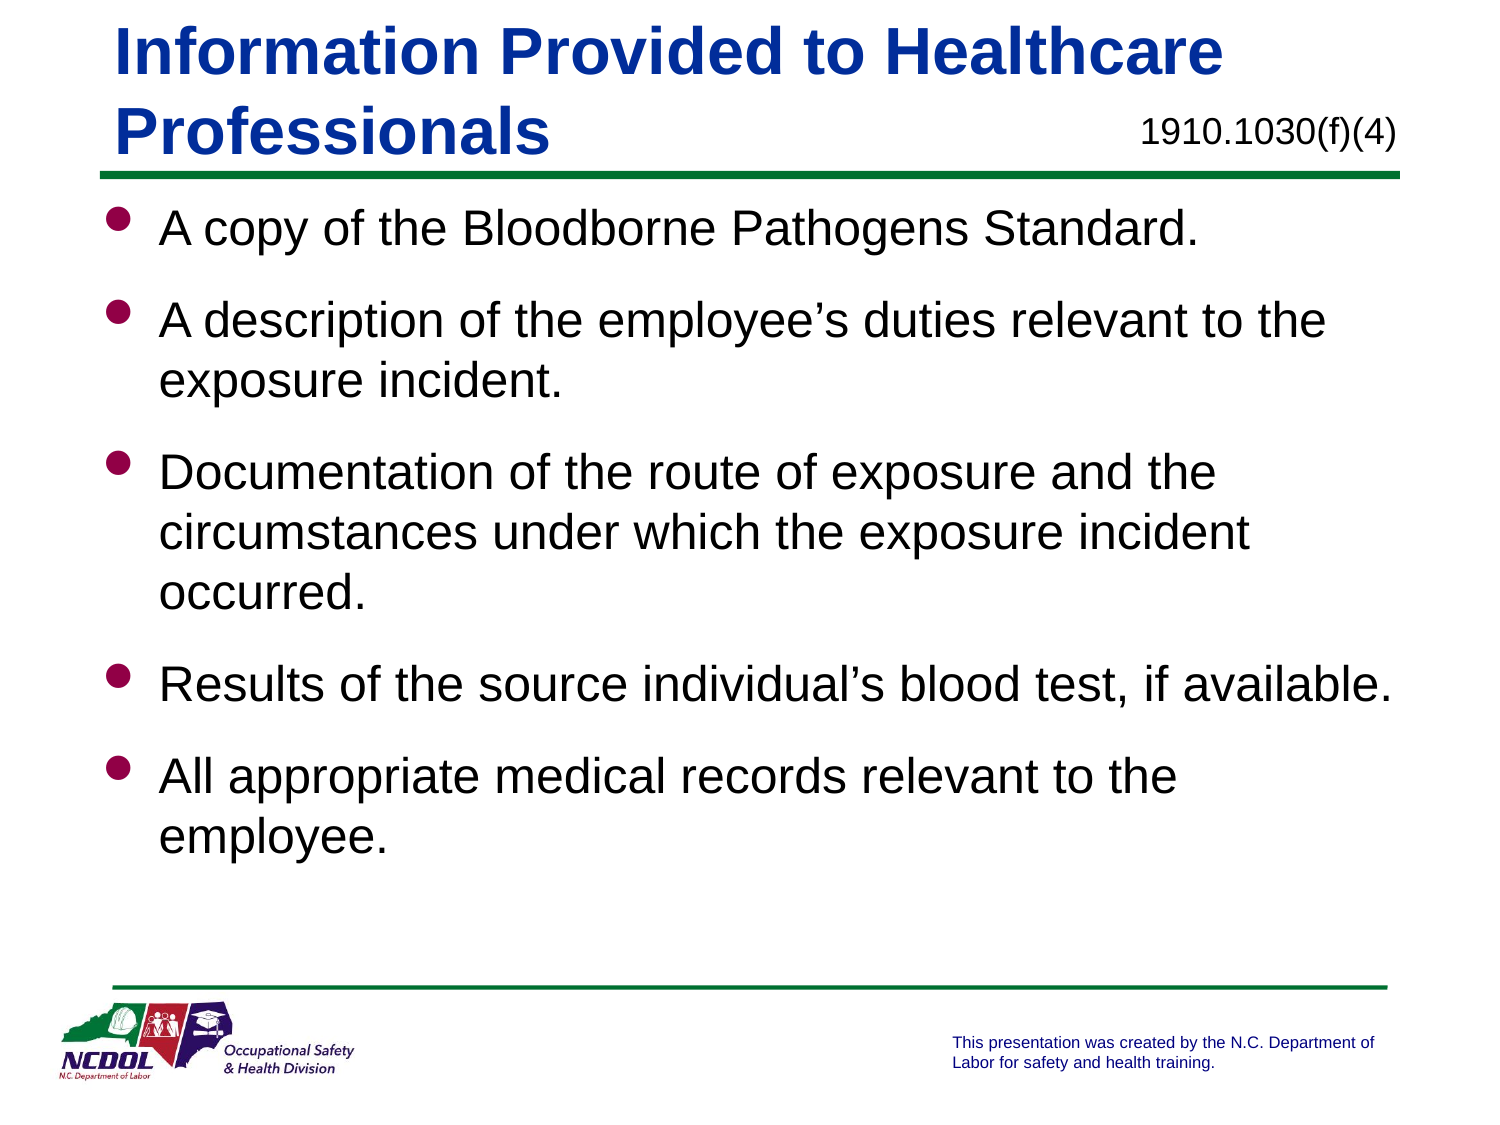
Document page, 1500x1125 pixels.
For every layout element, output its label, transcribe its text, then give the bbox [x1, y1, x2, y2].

title Information Provided to Healthcare Professionals [99, 0, 1300, 175]
list A copy of the Bloodborne Pathogens Standard. A description of the employee’s duties relevant to the exposure incident. Documentation of the route of exposure and the circumstances under which the exposure incident occurred. Results of the source individual’s blood test, if available. All appropriate medical records relevant to the employee. [87, 187, 1413, 988]
picture [50, 992, 363, 1090]
text_box 1910.1030(f)(4) [1125, 99, 1475, 160]
